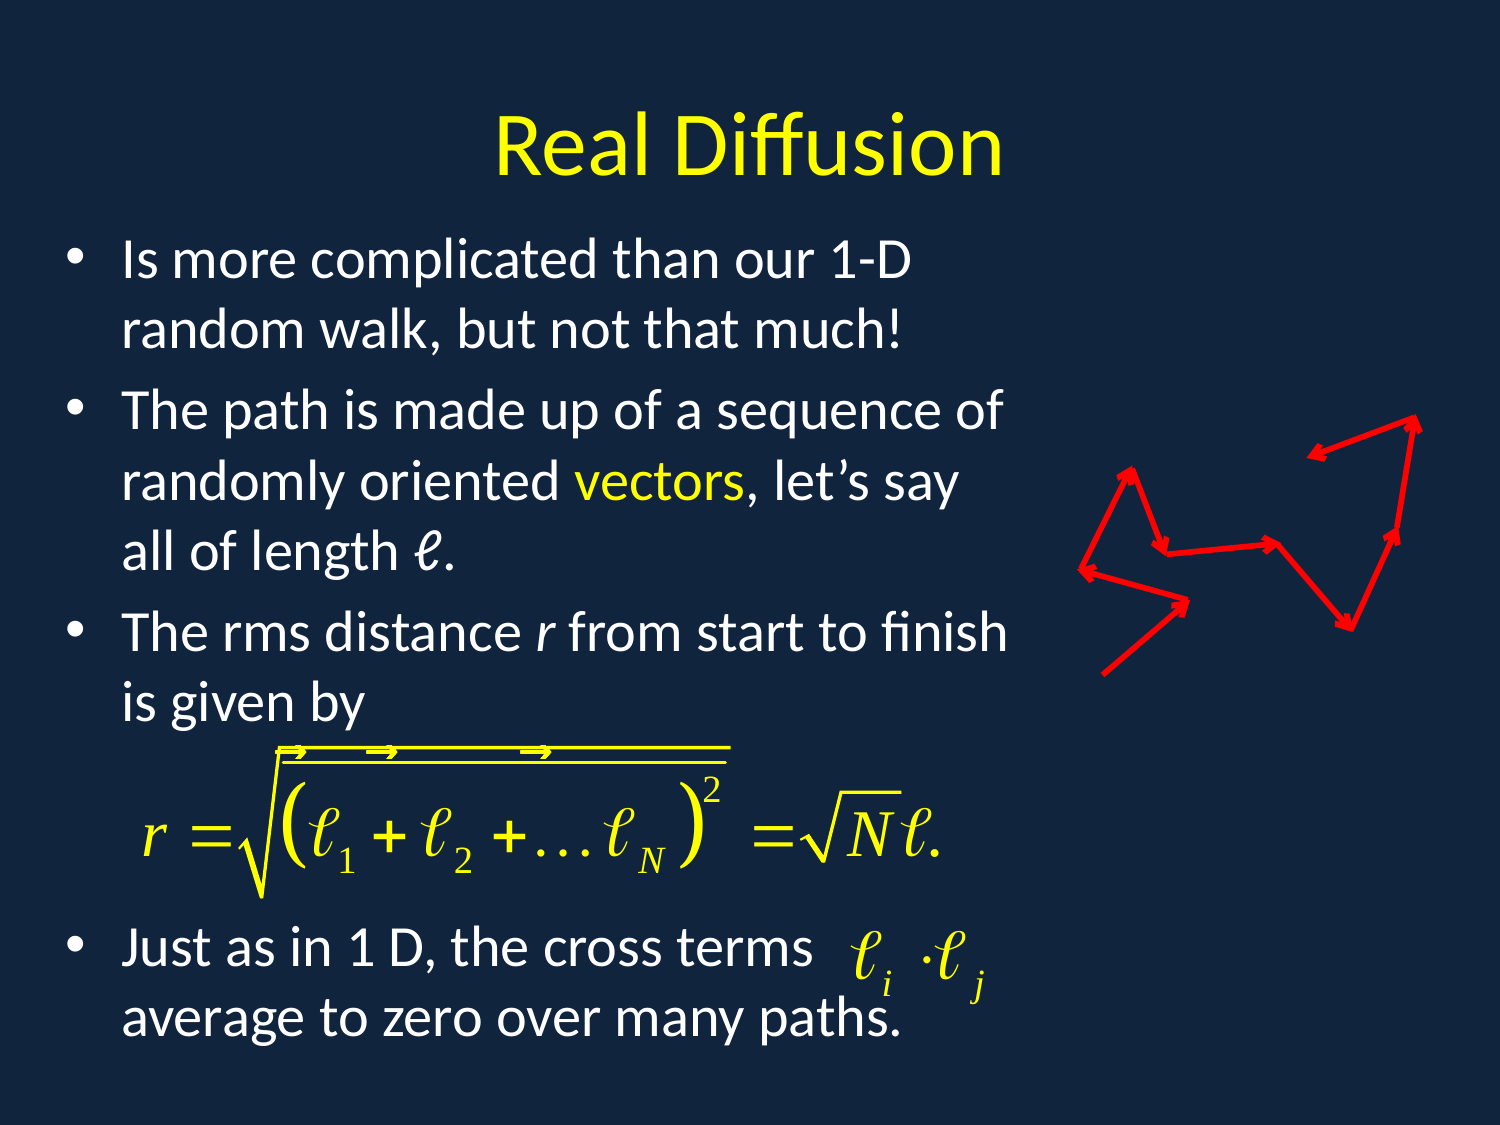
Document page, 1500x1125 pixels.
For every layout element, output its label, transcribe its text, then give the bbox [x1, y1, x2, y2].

list Is more complicated than our 1-D random walk, but not that much! The path is made up of a sequence of randomly oriented vectors, let’s say all of length ℓ. The rms distance r from start to finish is given by Just as in 1 D, the cross terms average to zero over many paths. [50, 212, 1038, 1075]
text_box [1062, 399, 1451, 676]
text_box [845, 908, 997, 1011]
list a [1037, 262, 1475, 1005]
title Real Diffusion [75, 45, 1425, 233]
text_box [138, 741, 943, 905]
